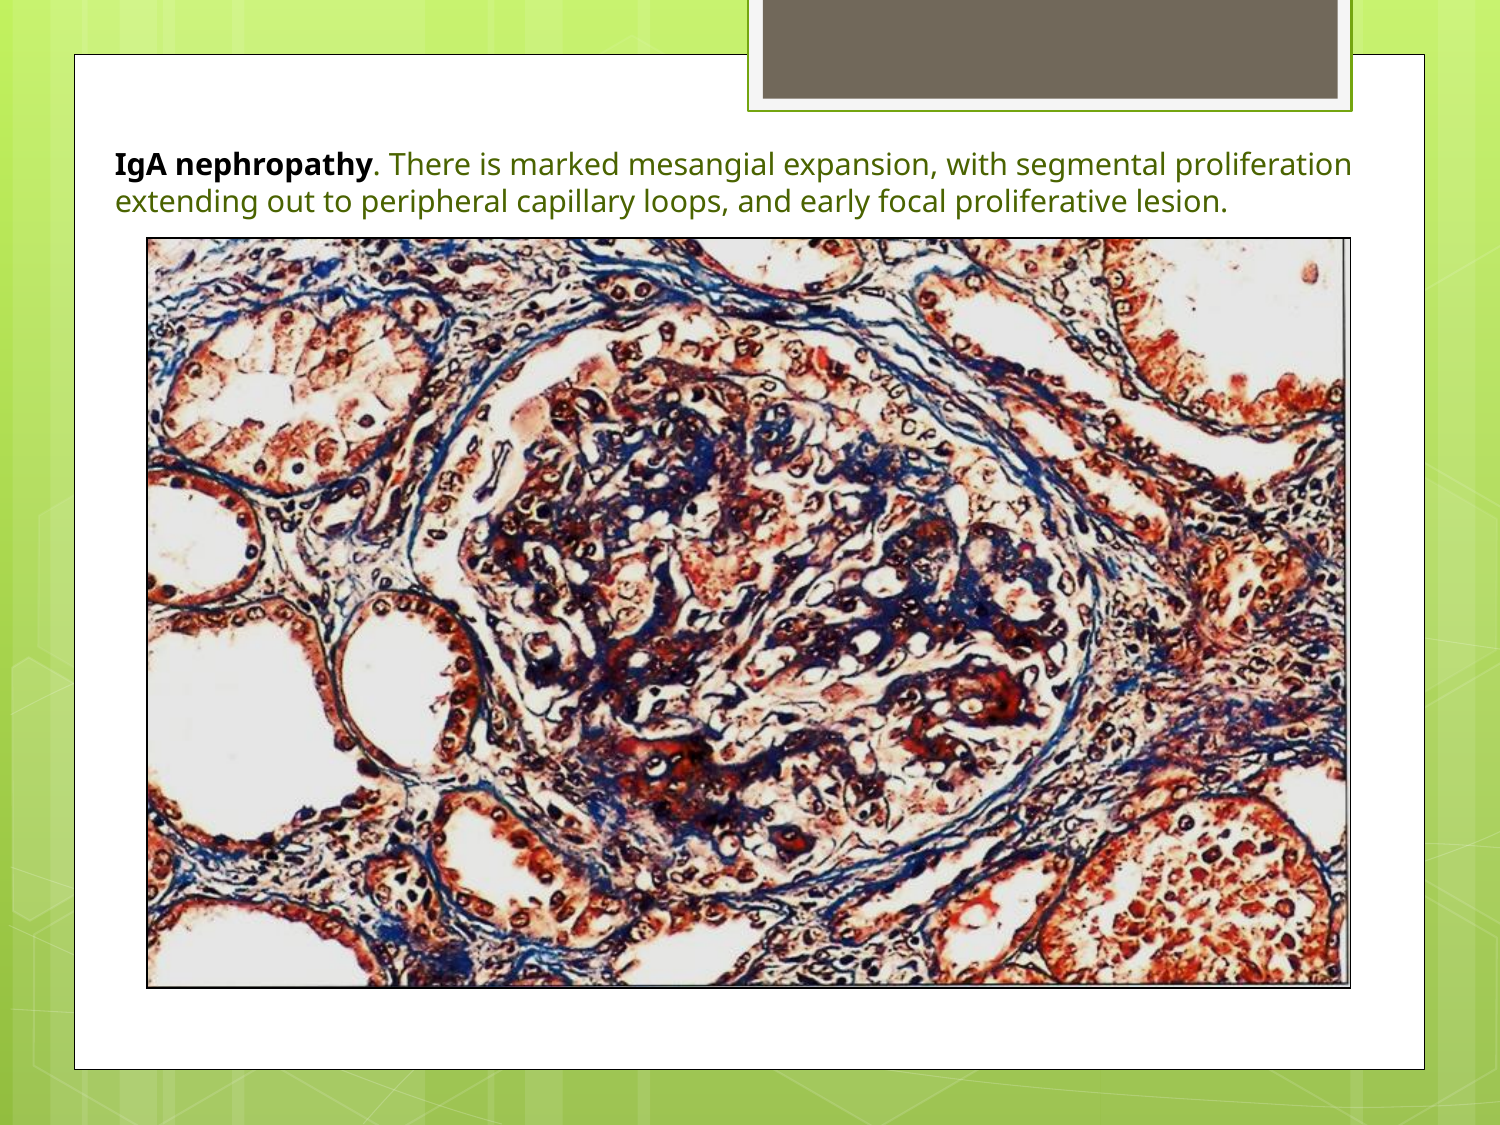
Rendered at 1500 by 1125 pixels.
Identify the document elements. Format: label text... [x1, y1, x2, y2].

picture [147, 238, 1351, 988]
title IgA nephropathy. There is marked mesangial expansion, with segmental proliferation extending out to peripheral capillary loops, and early focal proliferative lesion. [99, 137, 1401, 238]
